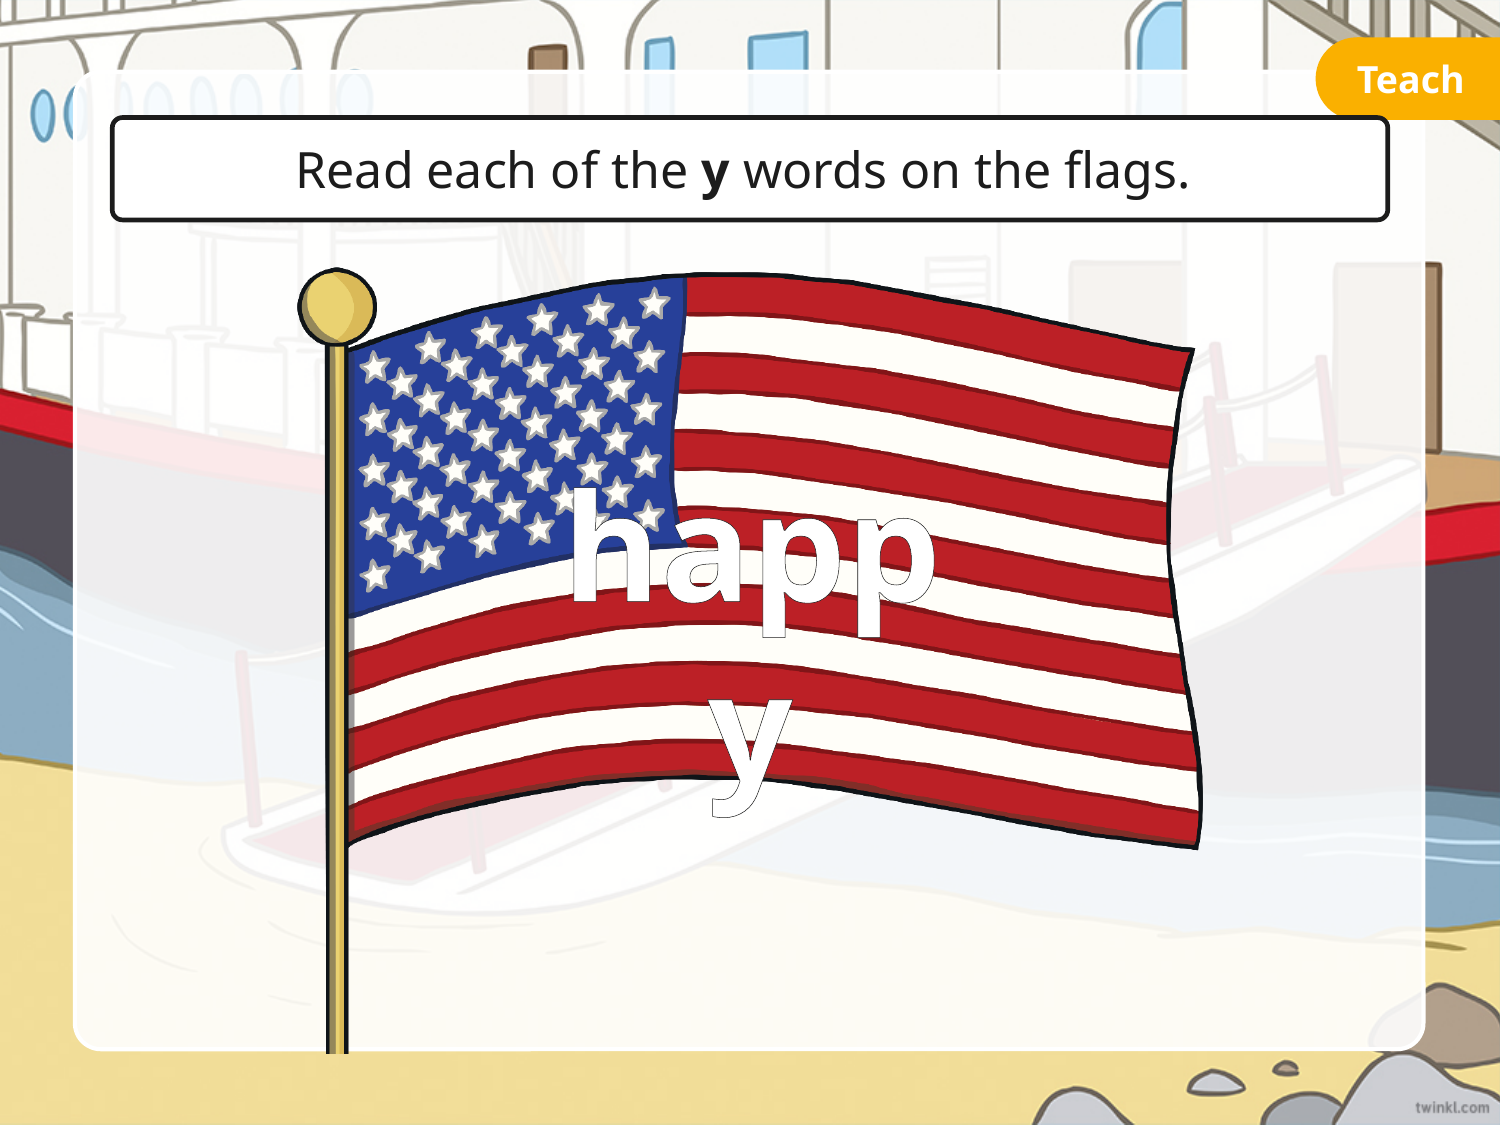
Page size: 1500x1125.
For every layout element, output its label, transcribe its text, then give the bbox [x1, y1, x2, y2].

picture [0, 0, 1500, 1125]
text_box Read each of the y words on the flags. [111, 116, 1389, 221]
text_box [1315, 37, 1500, 120]
